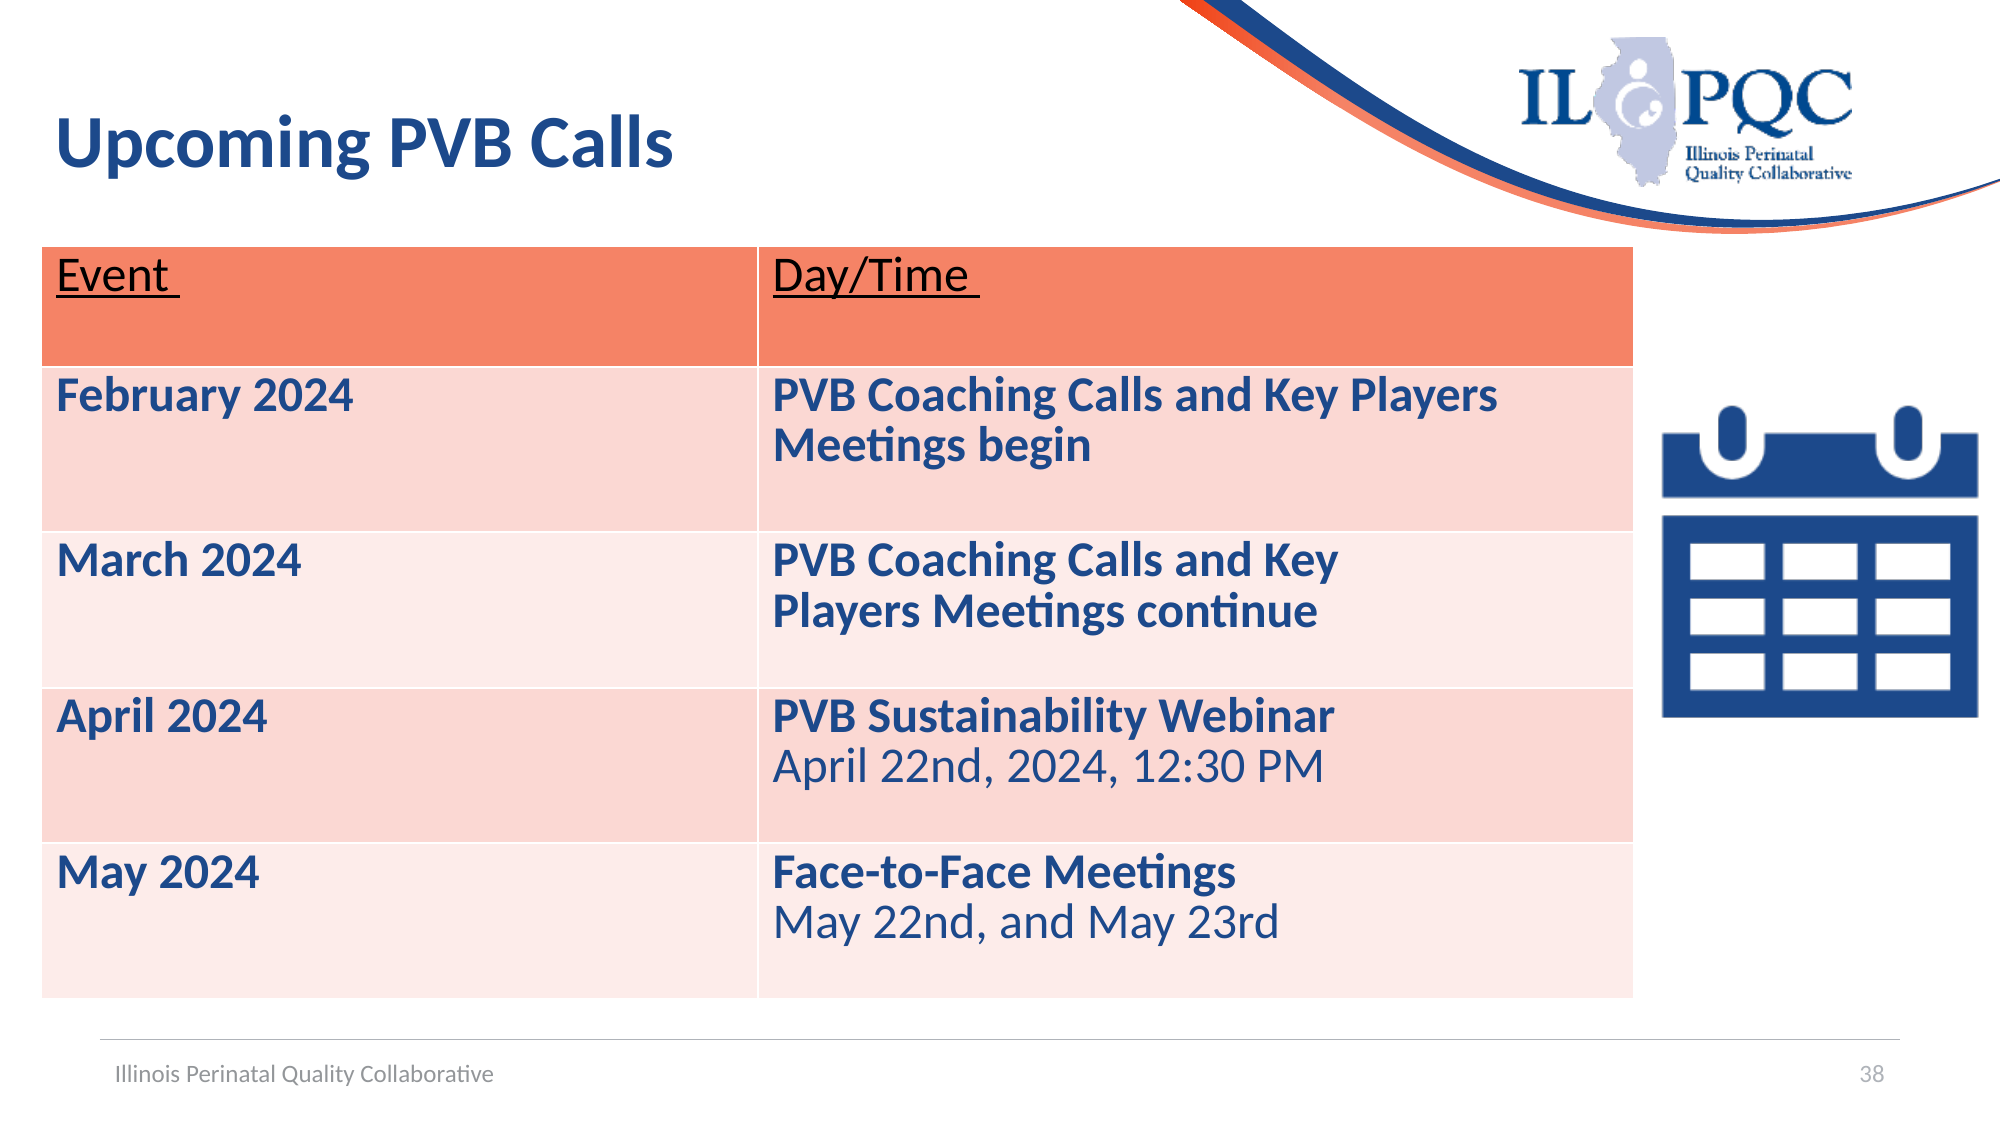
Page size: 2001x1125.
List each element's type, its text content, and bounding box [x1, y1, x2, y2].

slide_number 38 [1449, 1042, 1900, 1103]
footer Illinois Perinatal Quality Collaborative [99, 1042, 775, 1103]
table_header Event [42, 247, 757, 366]
table_cell May 2024 [42, 844, 757, 998]
table_header Day/Time [759, 247, 1633, 366]
picture [1598, 342, 2000, 782]
table_cell PVB Coaching Calls and Key Players Meetings continue [759, 533, 1598, 687]
table_cell March 2024 [42, 533, 757, 687]
table_cell Face-to-Face Meetings May 22nd, and May 23rd [759, 844, 1633, 998]
table_cell PVB Coaching Calls and Key Players Meetings begin [759, 368, 1598, 531]
title Upcoming PVB Calls [40, 28, 1841, 246]
picture [1841, 37, 1852, 187]
table_cell PVB Sustainability Webinar April 22nd, 2024, 12:30 PM [759, 689, 1633, 842]
table_cell February 2024 [42, 368, 757, 531]
table_cell April 2024 [42, 689, 757, 842]
